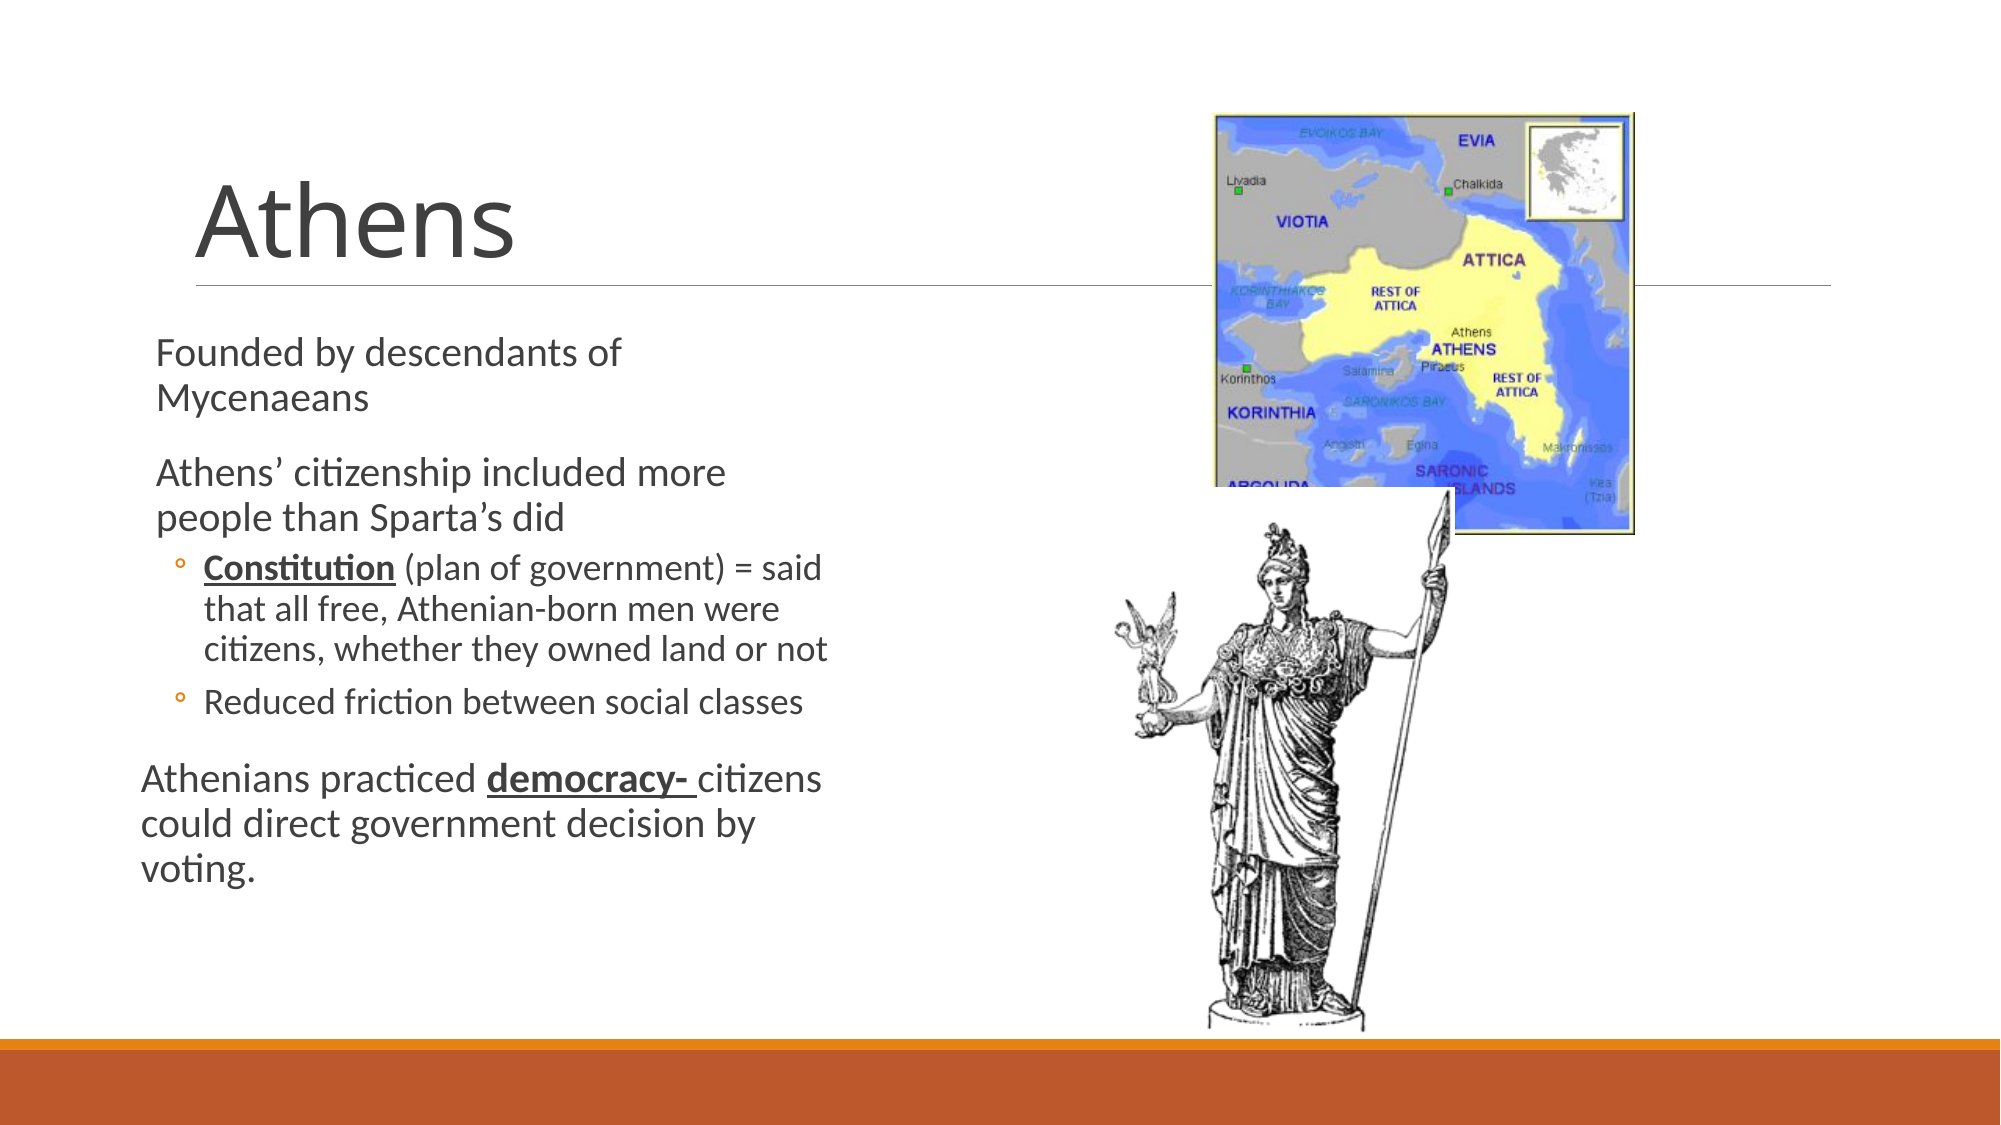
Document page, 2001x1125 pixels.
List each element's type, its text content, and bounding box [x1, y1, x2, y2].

list Founded by descendants of Mycenaeans Athens’ citizenship included more people than Sparta’s did Constitution (plan of government) = said that all free, Athenian-born men were citizens, whether they owned land or not Reduced friction between social classes Athenians practiced democracy- citizens could direct government decision by voting. [140, 323, 841, 986]
title Athens [180, 47, 1830, 285]
picture [1111, 111, 1635, 1035]
